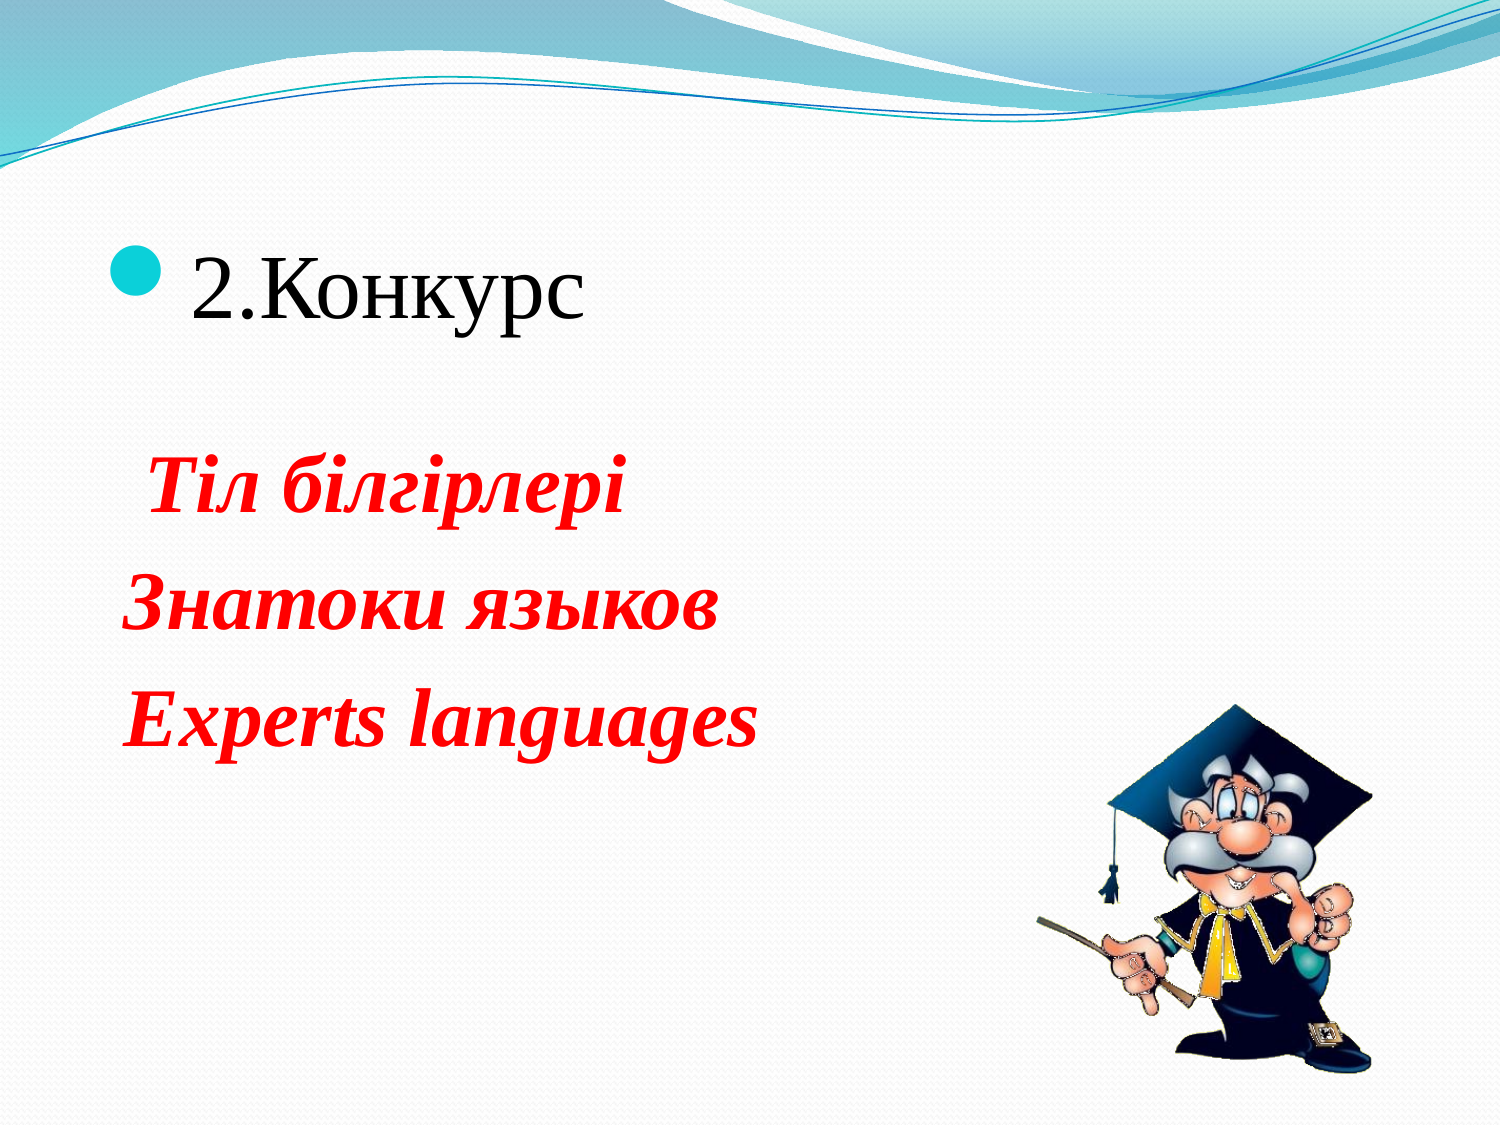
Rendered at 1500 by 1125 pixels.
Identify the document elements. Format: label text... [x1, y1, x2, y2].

list 2.Конкурс Тіл білгірлері Знатоки языков Experts languages [88, 219, 1439, 940]
picture [1033, 703, 1373, 1080]
